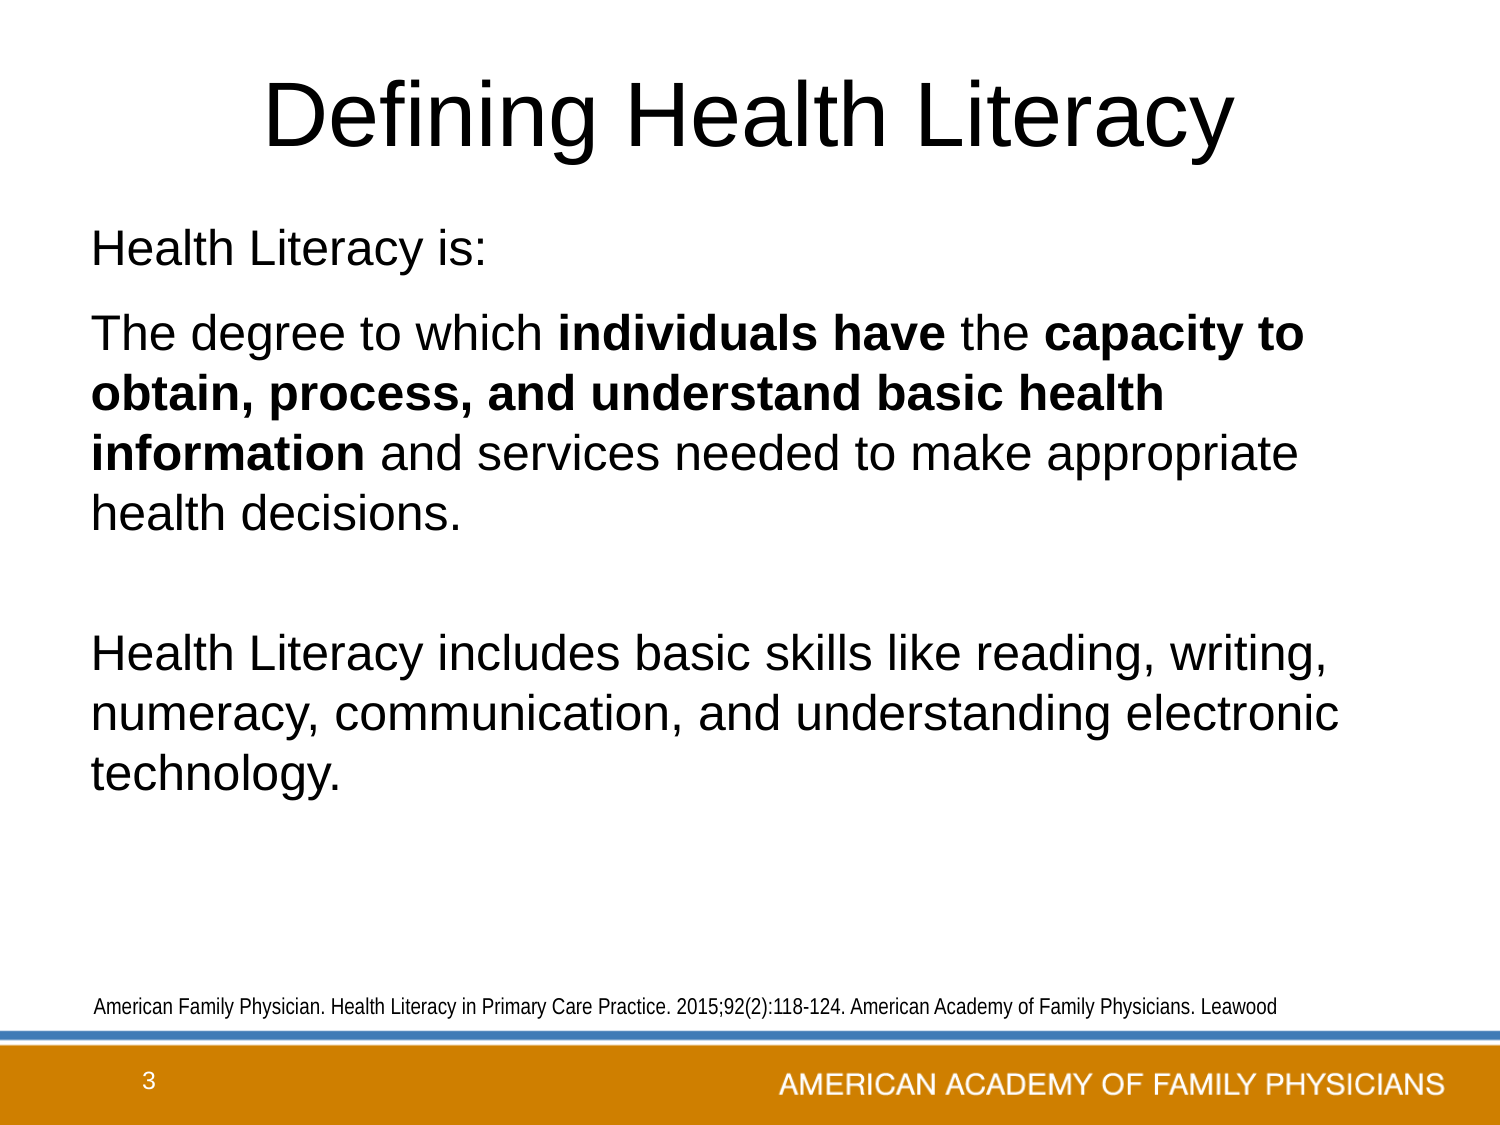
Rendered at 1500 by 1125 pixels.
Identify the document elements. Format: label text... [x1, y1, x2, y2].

slide_number 3 [103, 1049, 172, 1110]
list Health Literacy is: The degree to which individuals have the capacity to obtain, process, and understand basic health information and services needed to make appropriate health decisions. Health Literacy includes basic skills like reading, writing, numeracy, communication, and understanding electronic technology. [75, 207, 1397, 1006]
text_box American Family Physician. Health Literacy in Primary Care Practice. 2015;92(2):118-124. American Academy of Family Physicians. Leawood [78, 984, 1294, 1027]
picture [0, 0, 1500, 1125]
title Defining Health Literacy [103, 59, 1397, 207]
